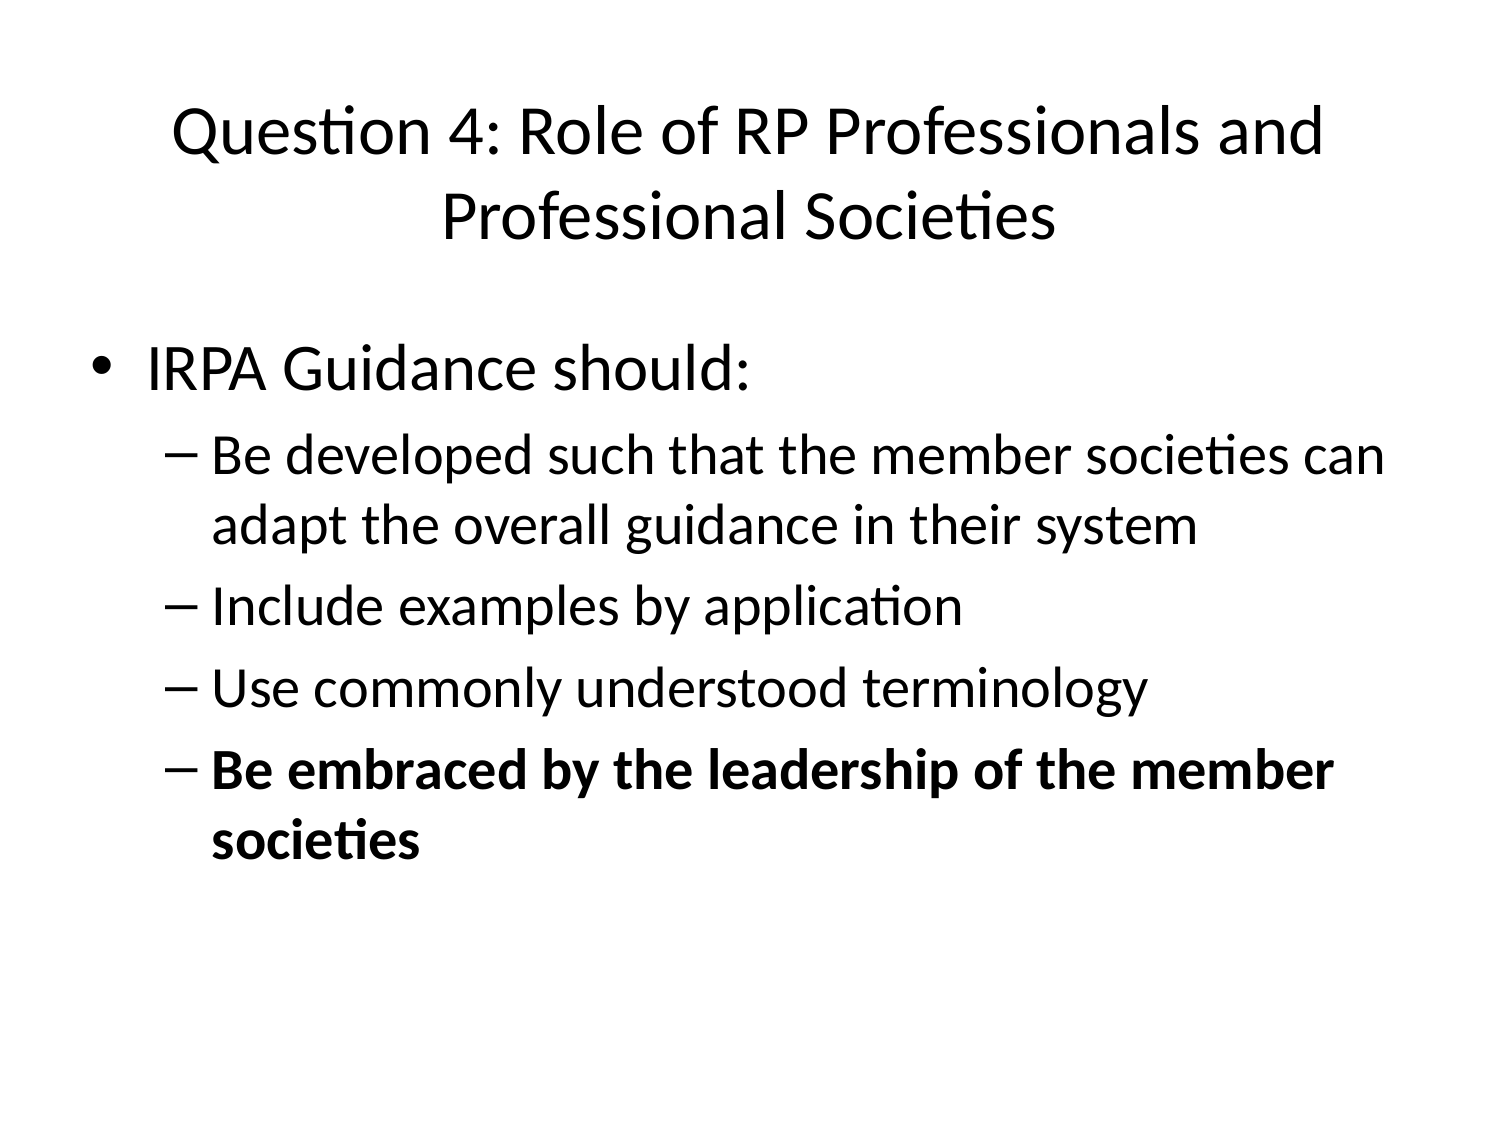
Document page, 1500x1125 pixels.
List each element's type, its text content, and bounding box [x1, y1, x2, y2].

list IRPA Guidance should: Be developed such that the member societies can adapt the overall guidance in their system Include examples by application Use commonly understood terminology Be embraced by the leadership of the member societies [75, 316, 1425, 1059]
title Question 4: Role of RP Professionals and Professional Societies [75, 75, 1425, 263]
